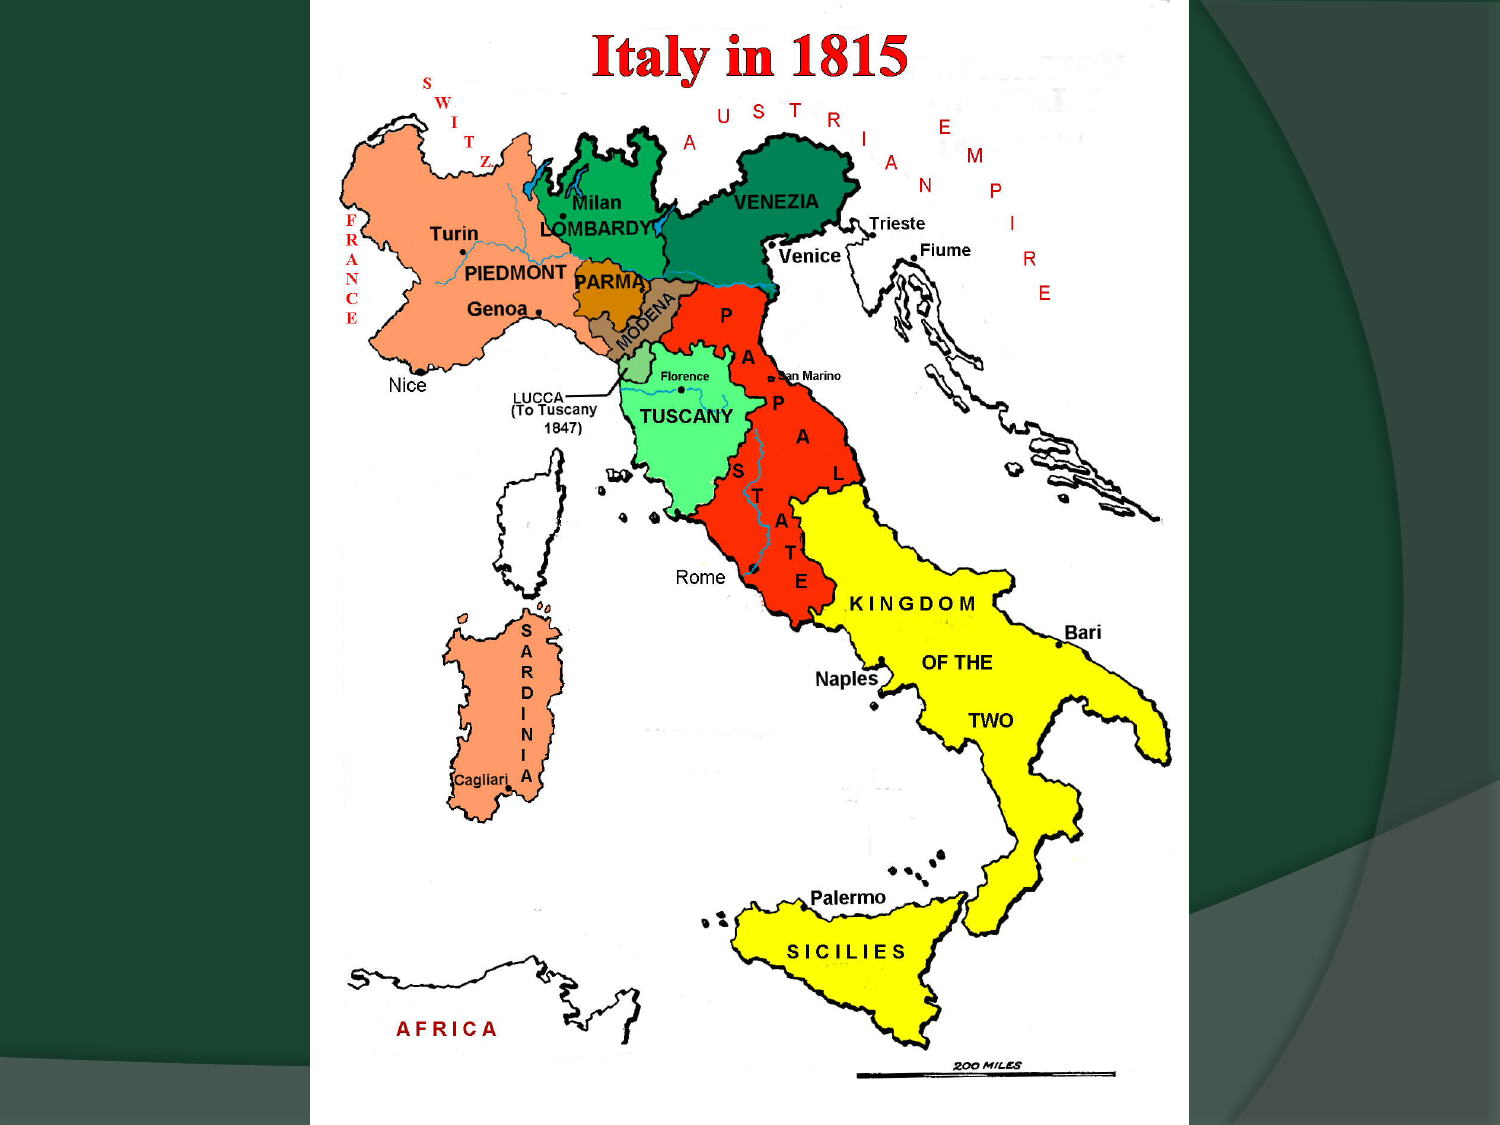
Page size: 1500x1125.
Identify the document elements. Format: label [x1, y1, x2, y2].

picture [310, 0, 1189, 1125]
